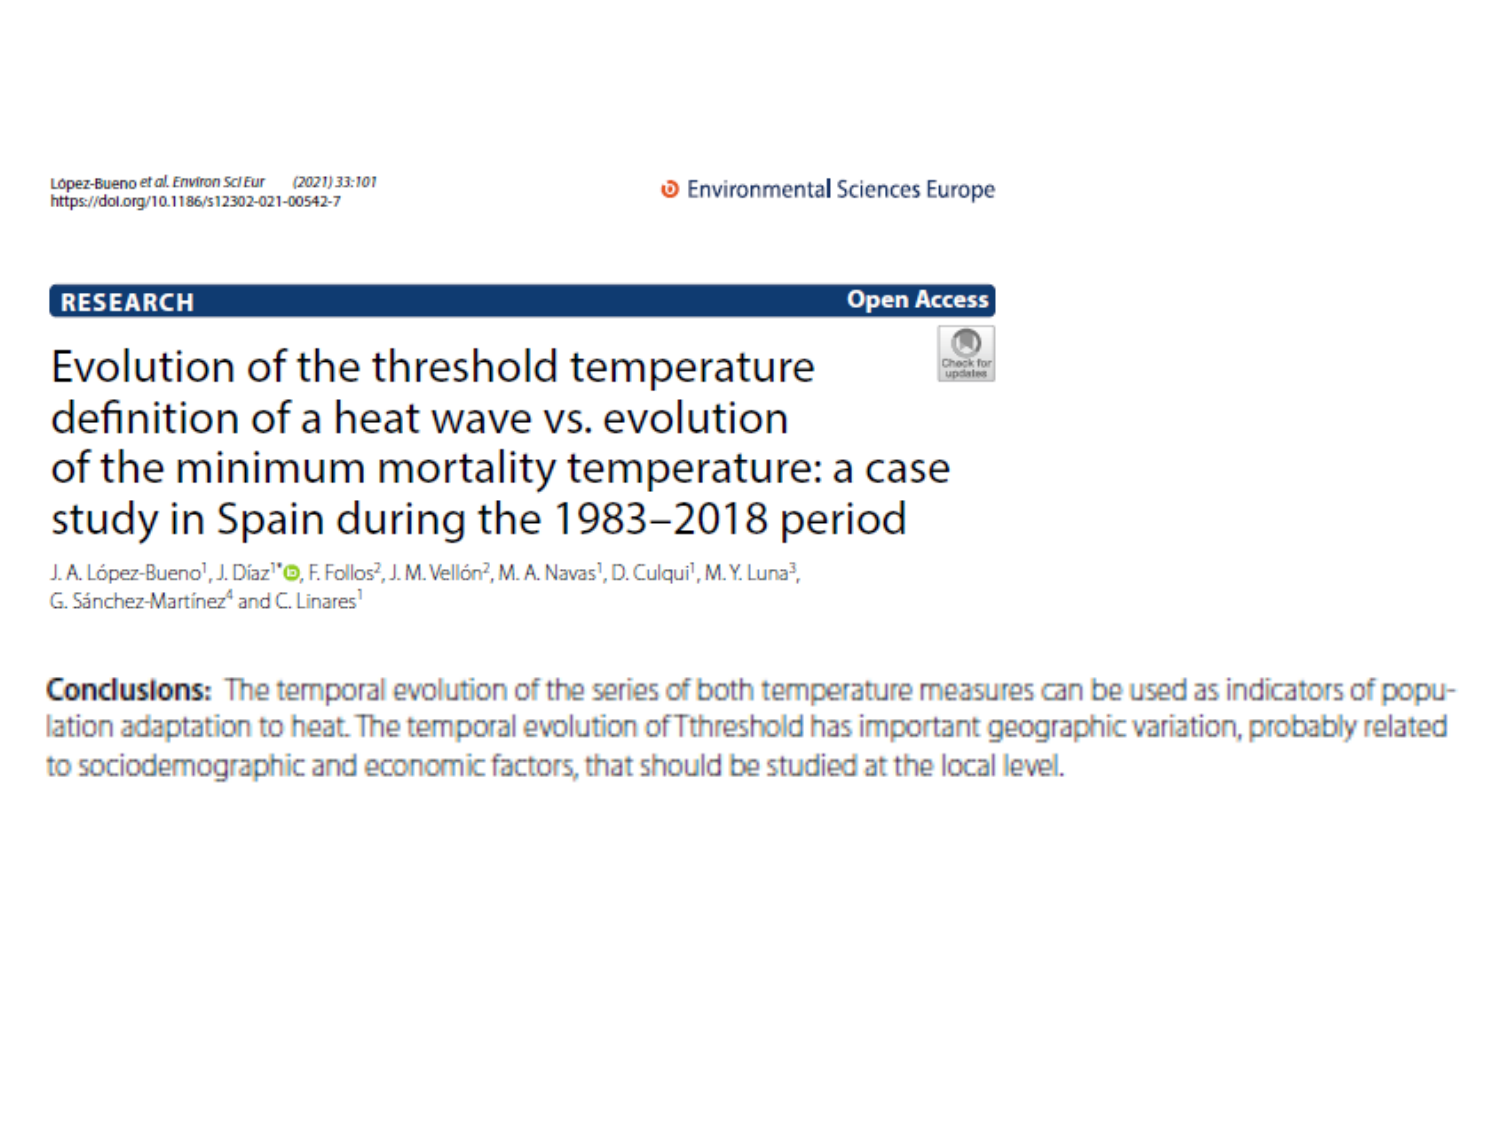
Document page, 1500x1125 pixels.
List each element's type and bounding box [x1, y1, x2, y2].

list [32, 161, 1040, 629]
picture [44, 676, 1472, 789]
